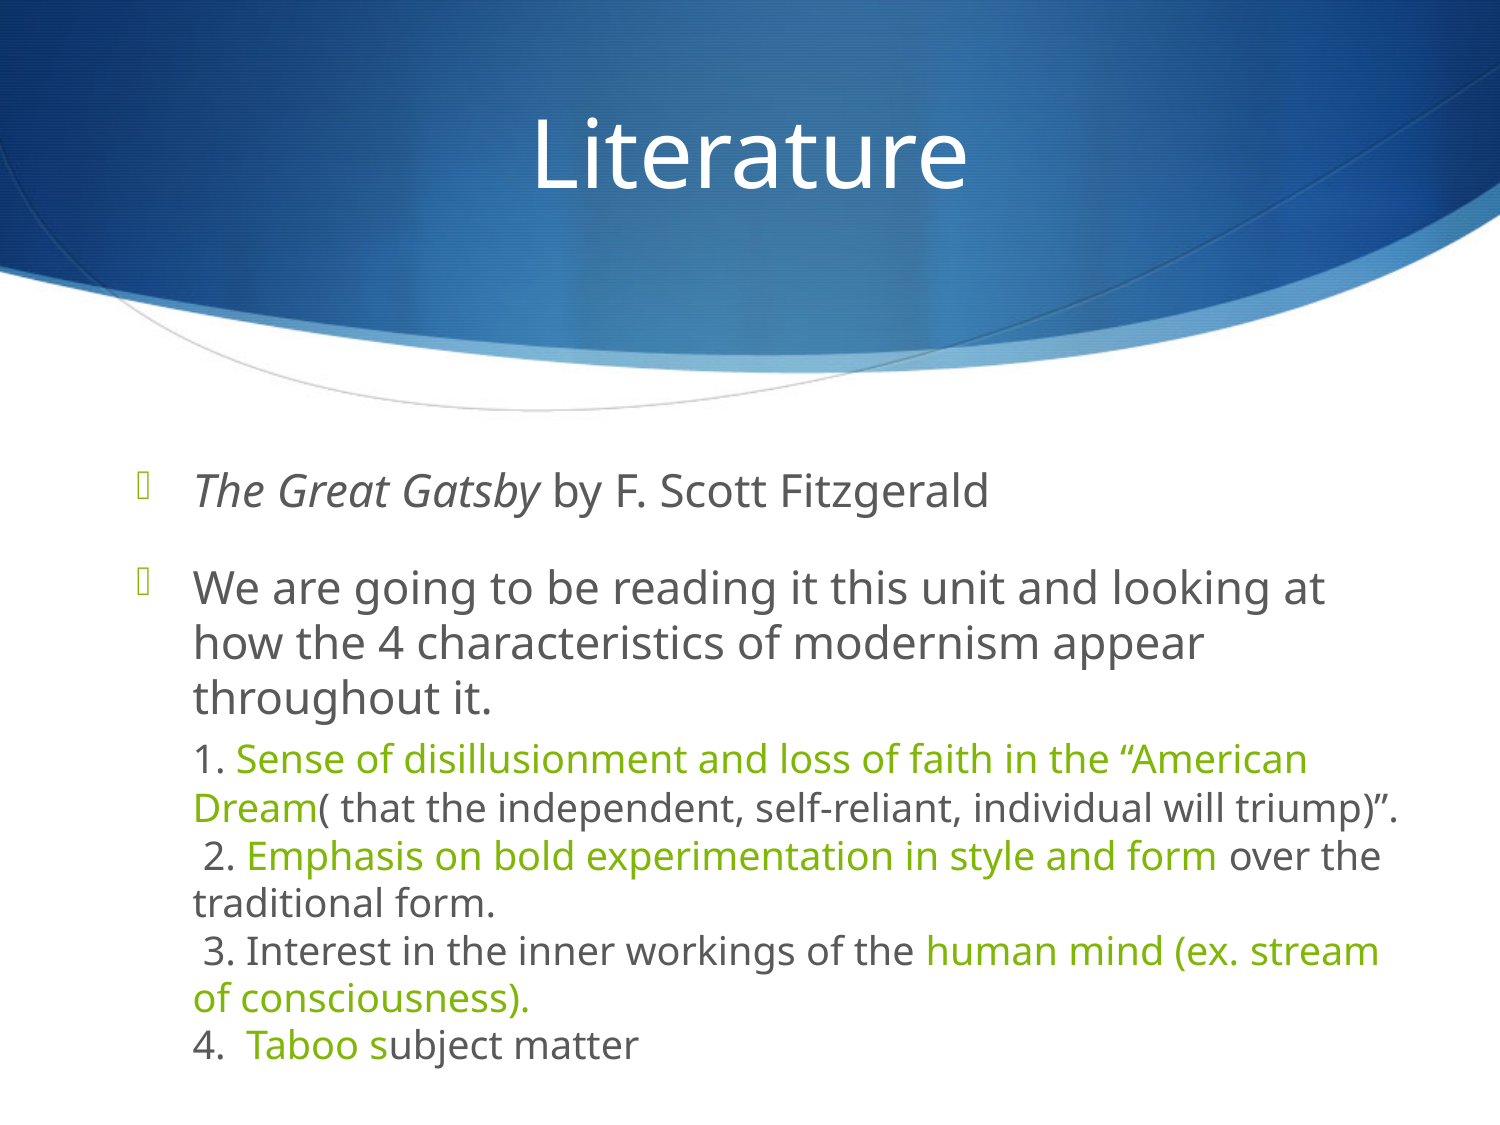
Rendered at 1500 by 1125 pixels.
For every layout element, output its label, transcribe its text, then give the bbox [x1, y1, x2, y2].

list The Great Gatsby by F. Scott Fitzgerald We are going to be reading it this unit and looking at how the 4 characteristics of modernism appear throughout it. 1. Sense of disillusionment and loss of faith in the “American Dream( that the independent, self-reliant, individual will triump)”. 2. Emphasis on bold experimentation in style and form over the traditional form. 3. Interest in the inner workings of the human mind (ex. stream of consciousness). 4. Taboo subject matter [121, 454, 1425, 1090]
title Literature [75, 56, 1425, 245]
picture [0, 0, 1500, 1125]
